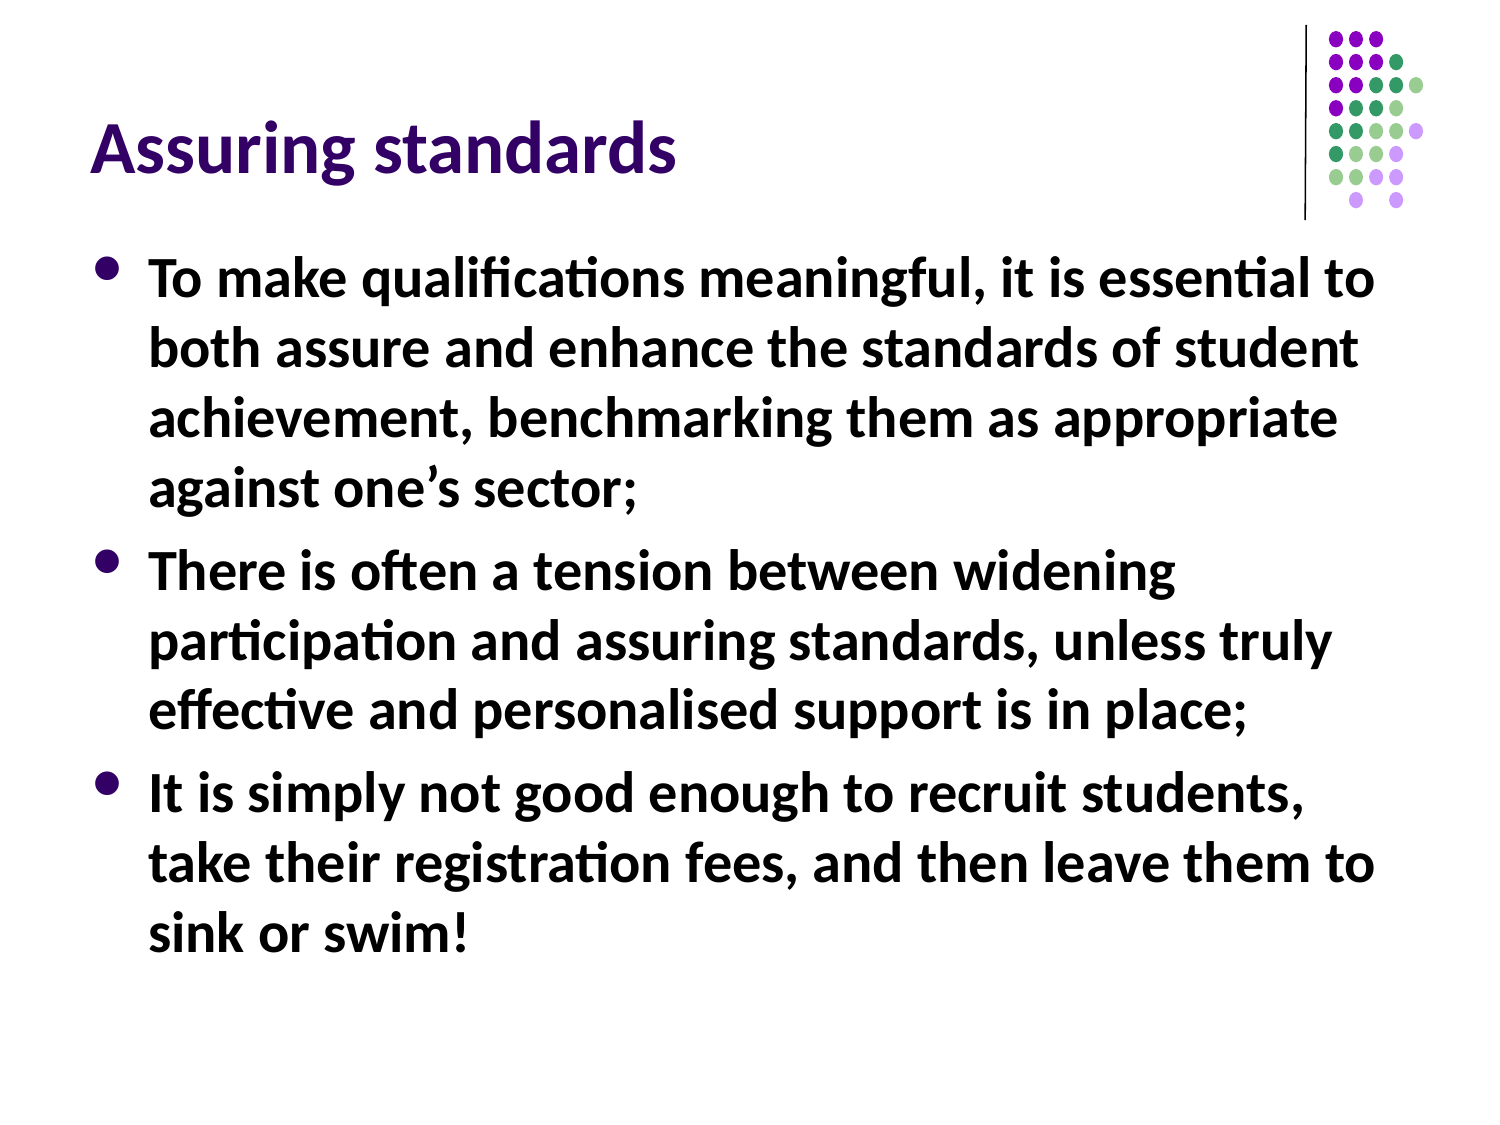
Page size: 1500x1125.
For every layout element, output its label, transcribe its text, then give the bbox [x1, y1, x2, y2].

title Assuring standards [74, 19, 1313, 197]
list To make qualifications meaningful, it is essential to both assure and enhance the standards of student achievement, benchmarking them as appropriate against one’s sector; There is often a tension between widening participation and assuring standards, unless truly effective and personalised support is in place; It is simply not good enough to recruit students, take their registration fees, and then leave them to sink or swim! [76, 231, 1428, 1018]
